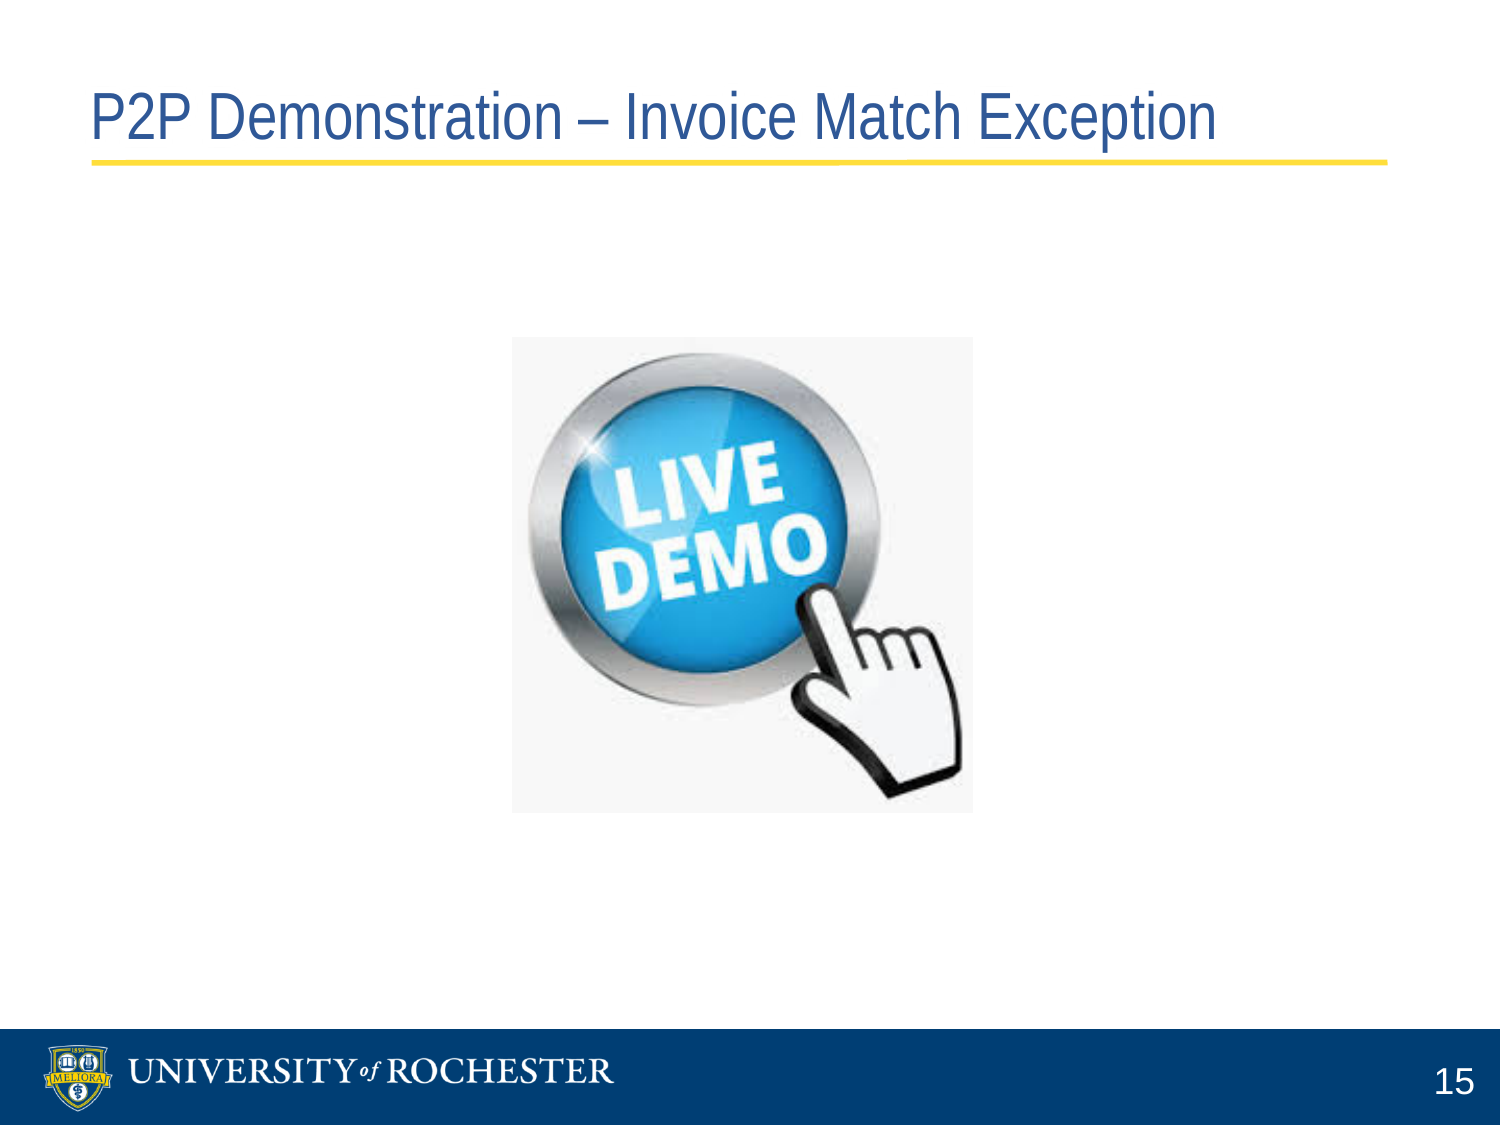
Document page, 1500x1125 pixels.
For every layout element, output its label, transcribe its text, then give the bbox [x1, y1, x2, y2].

picture [0, 1029, 1500, 1125]
text_box P2P Demonstration – Invoice Match Exception [74, 62, 1488, 163]
picture [512, 337, 973, 813]
text_box 15 [1418, 1049, 1491, 1110]
